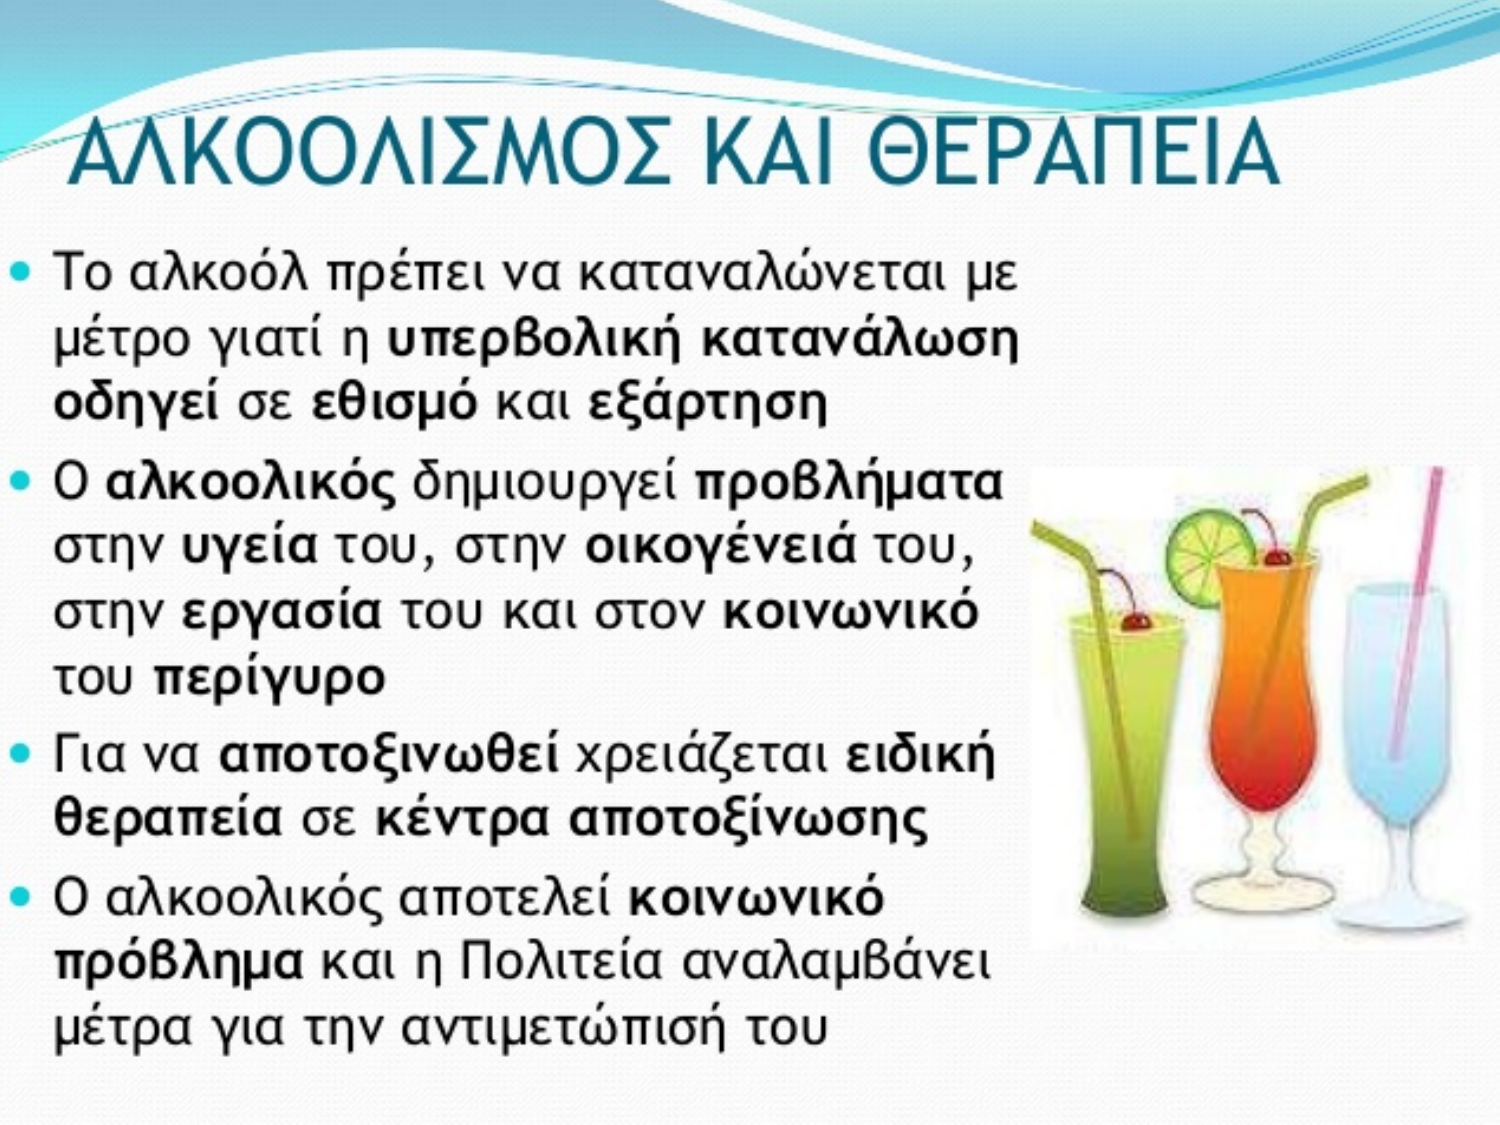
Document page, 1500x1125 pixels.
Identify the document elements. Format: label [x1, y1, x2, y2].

list [0, 0, 1500, 1125]
